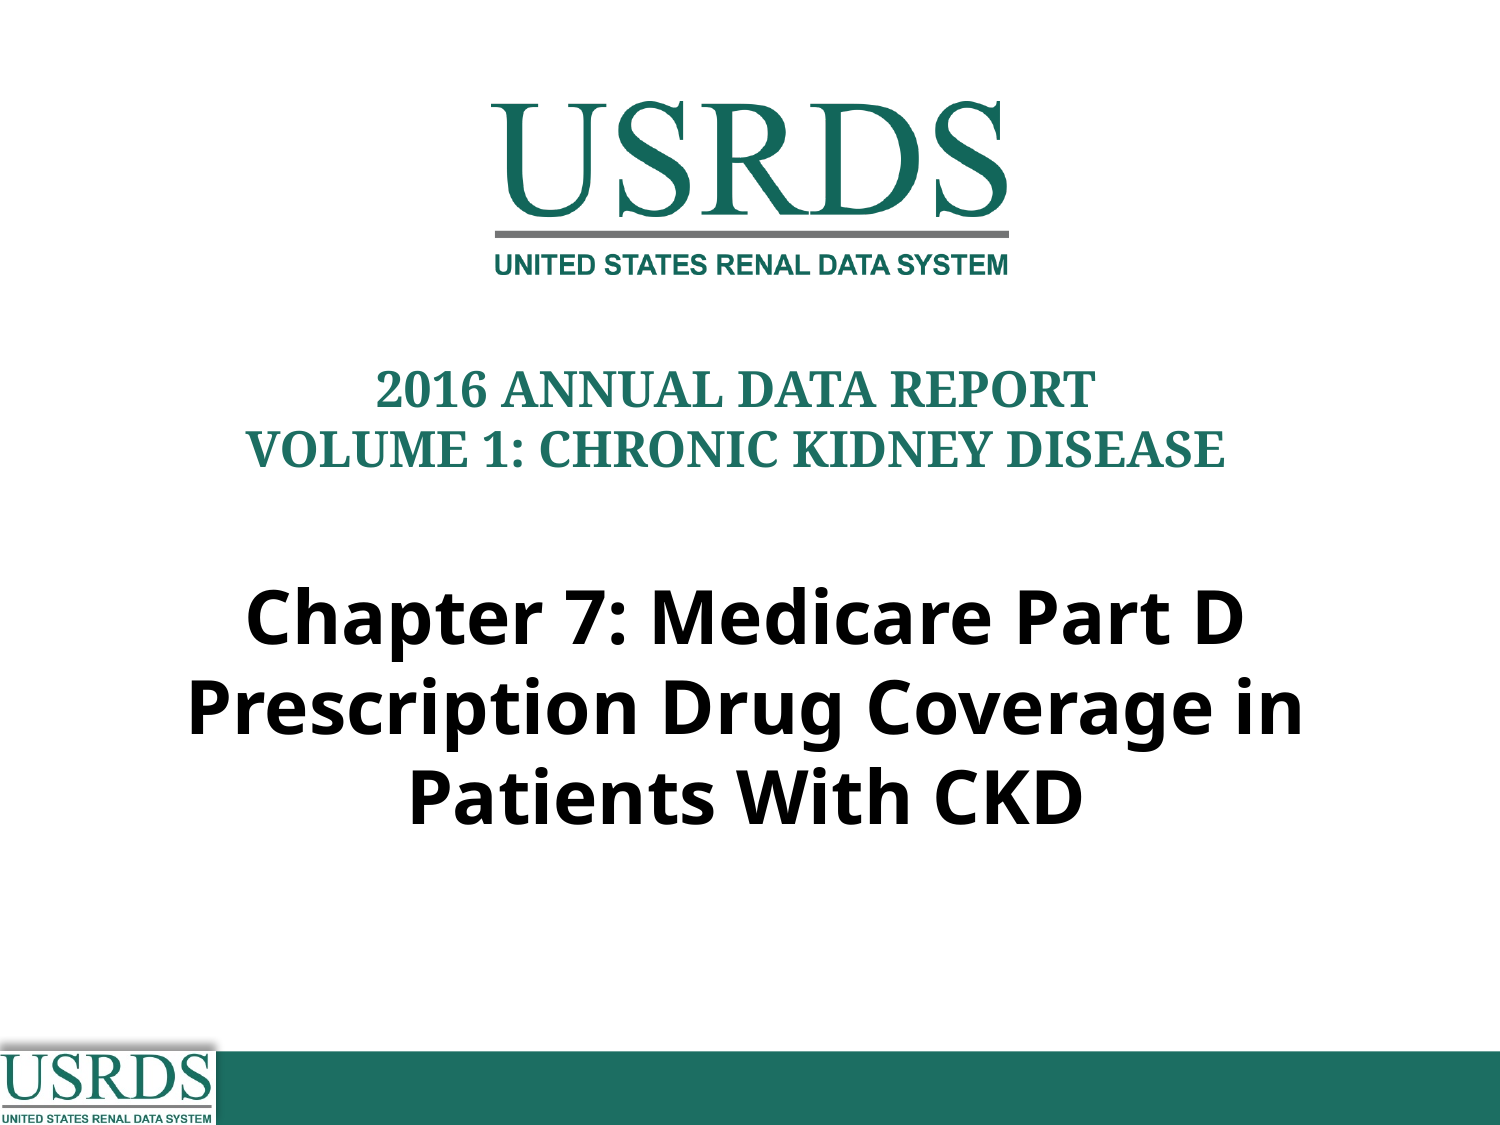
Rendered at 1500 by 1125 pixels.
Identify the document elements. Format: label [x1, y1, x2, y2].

picture [0, 1051, 216, 1125]
picture [491, 101, 1009, 275]
